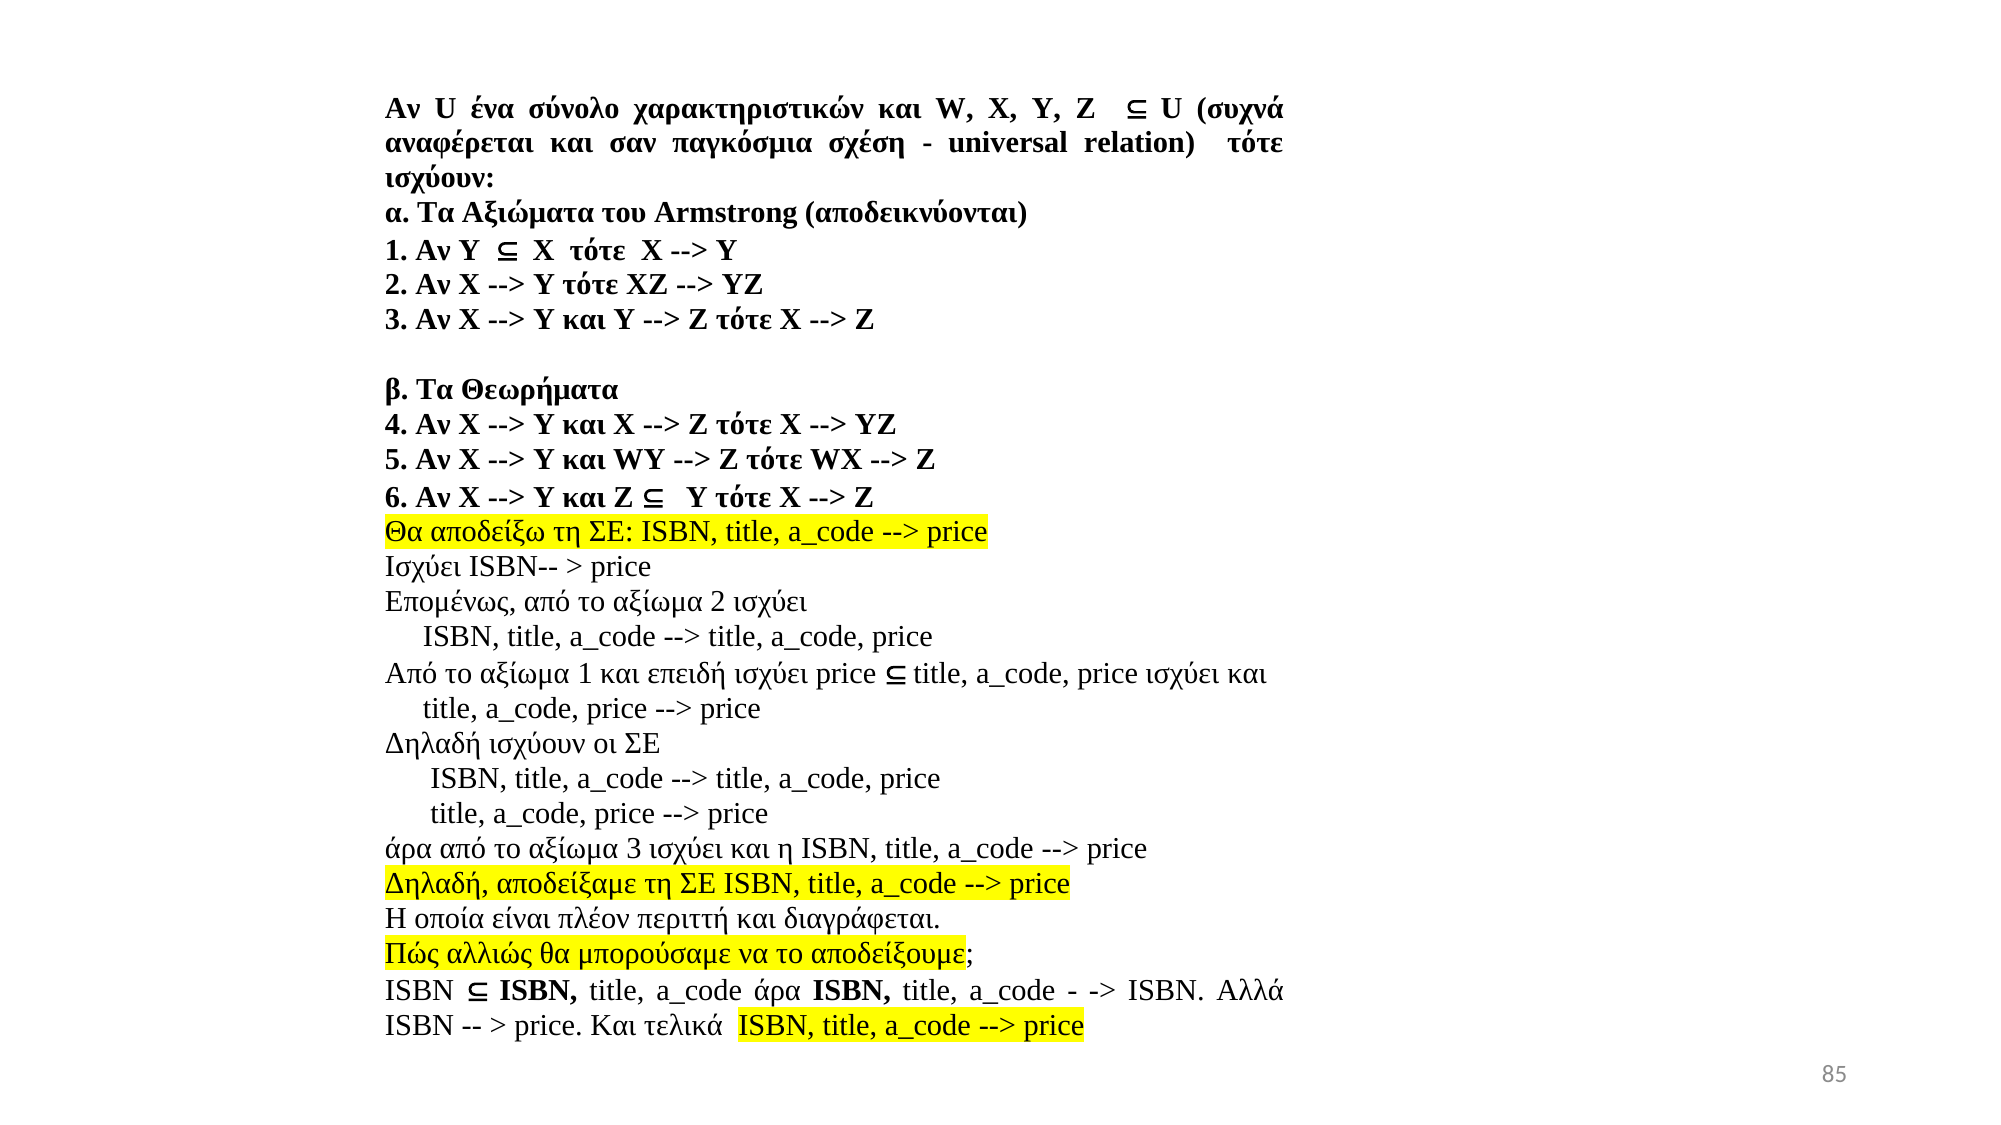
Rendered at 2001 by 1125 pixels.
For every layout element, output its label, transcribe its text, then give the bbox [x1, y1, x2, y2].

slide_number 85 [1412, 1042, 1863, 1103]
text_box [384, 87, 1523, 1043]
